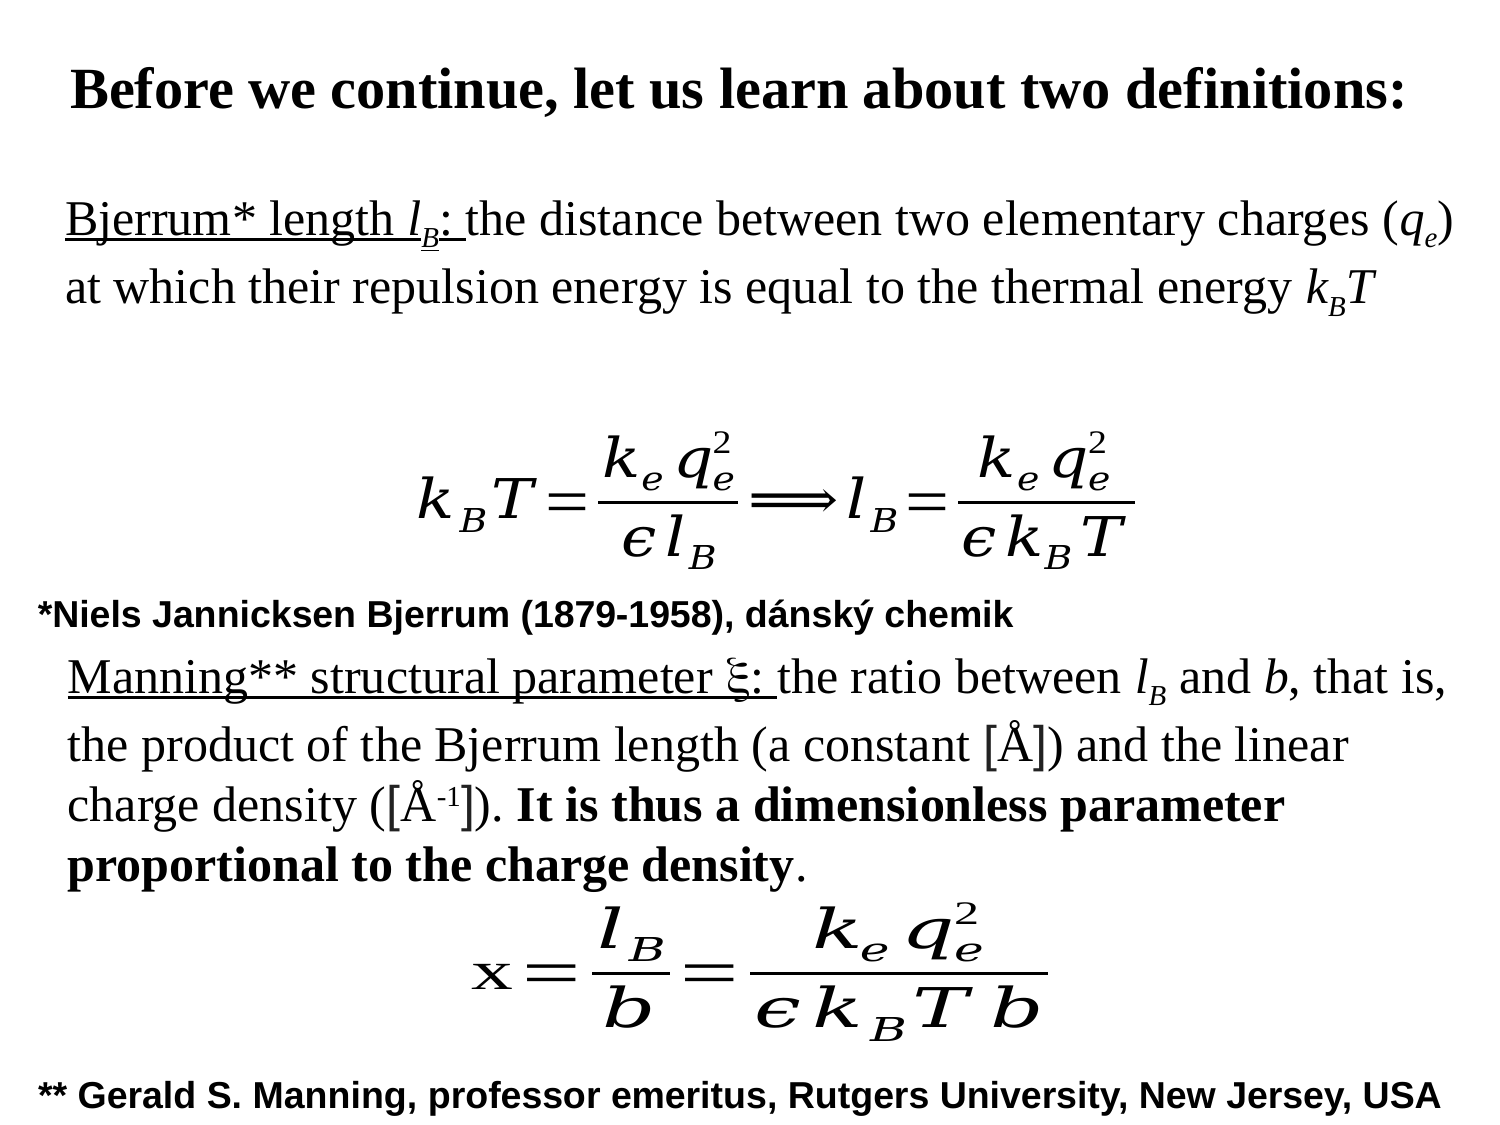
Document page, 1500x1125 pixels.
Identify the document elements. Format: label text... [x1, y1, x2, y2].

text_box Bjerrum* length lB: the distance between two elementary charges (qe) at which their repulsion energy is equal to the thermal energy kBT [50, 178, 1469, 330]
text_box Before we continue, let us learn about two definitions: [55, 42, 1424, 128]
text_box Manning** structural parameter x: the ratio between lB and b, that is, the product of the Bjerrum length (a constant [Å]) and the linear charge density ([Å-1]). It is thus a dimensionless parameter proportional to the charge density. [53, 635, 1471, 899]
text_box *Niels Jannicksen Bjerrum (1879-1958), dánský chemik [23, 582, 1029, 643]
text_box ** Gerald S. Manning, professor emeritus, Rutgers University, New Jersey, USA [23, 1063, 1458, 1124]
